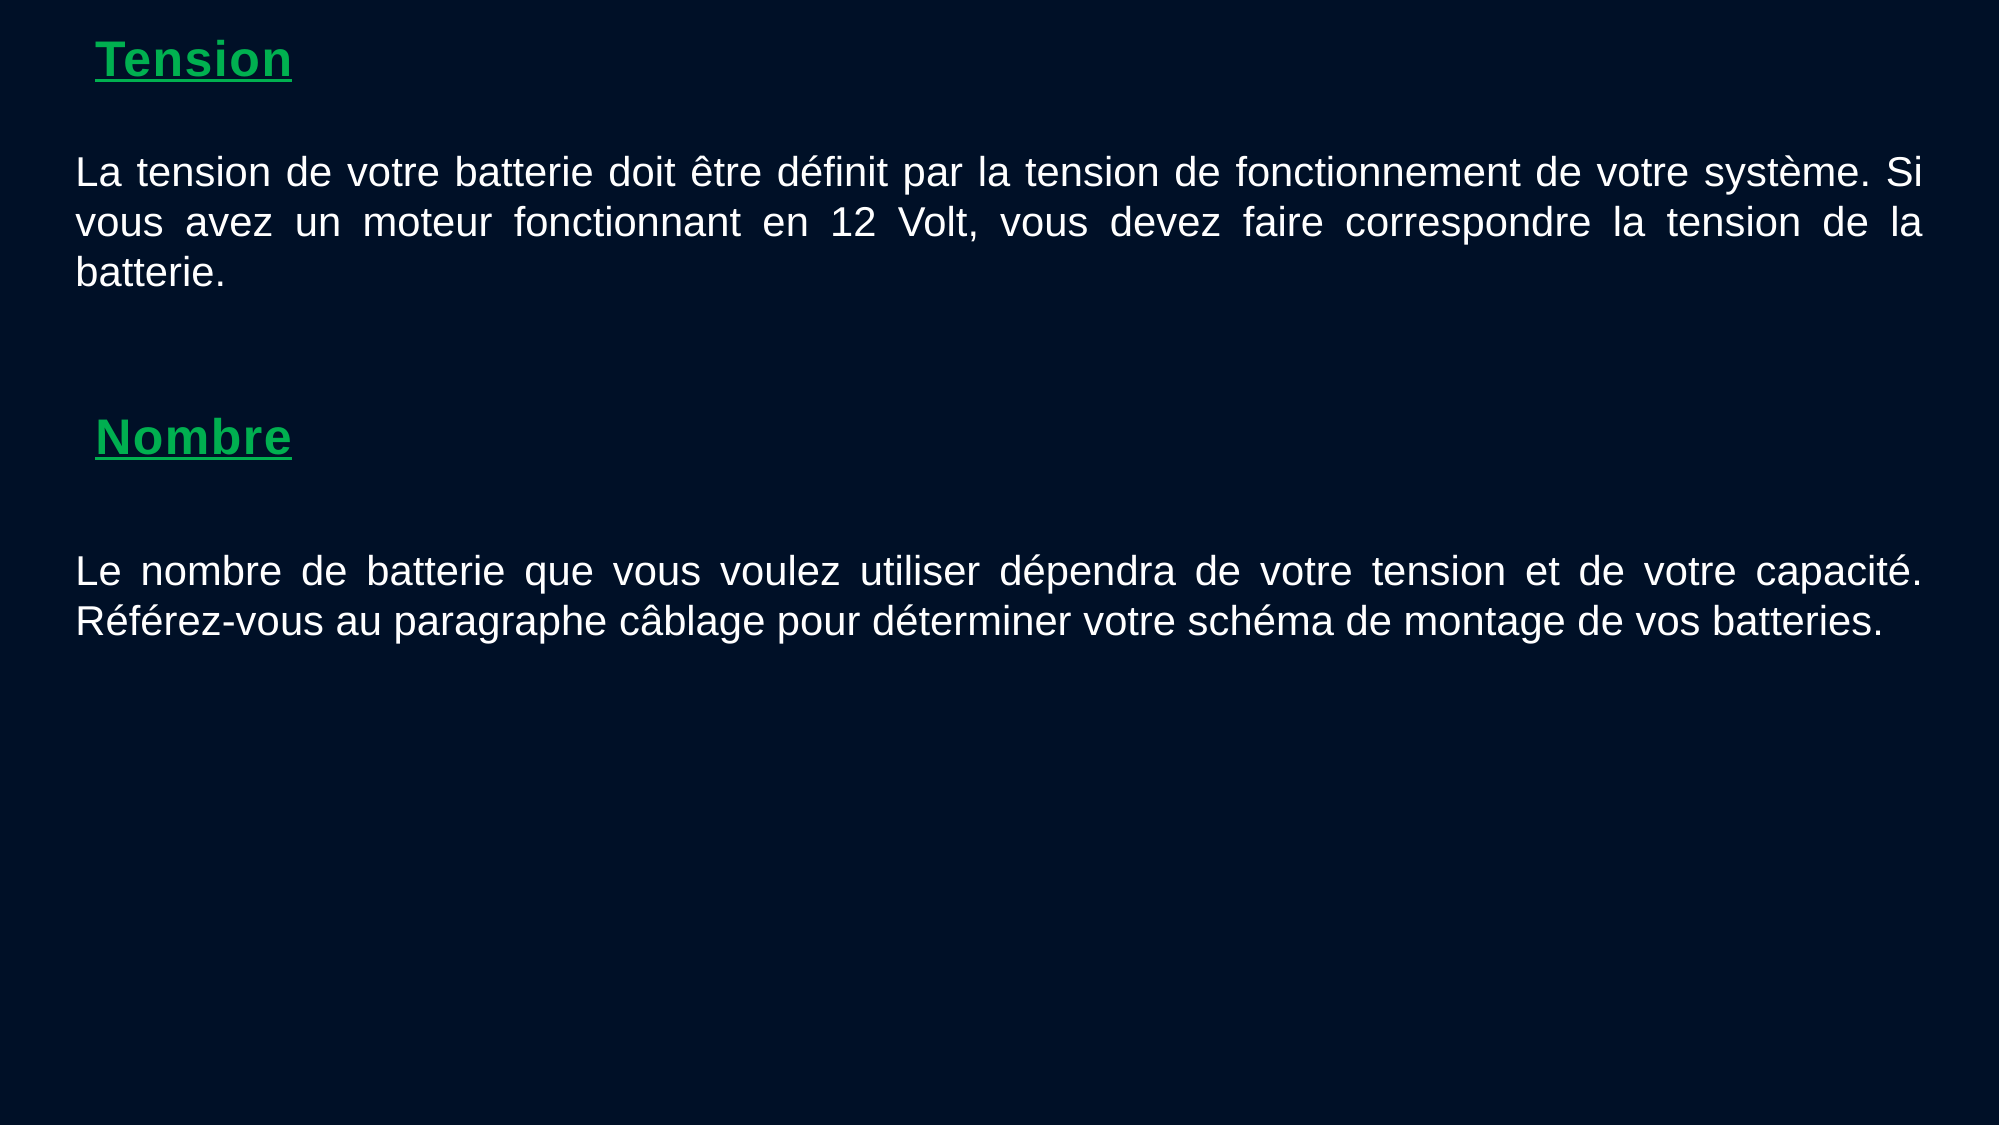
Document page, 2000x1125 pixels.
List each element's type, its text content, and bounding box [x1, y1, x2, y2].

text_box Le nombre de batterie que vous voulez utiliser dépendra de votre tension et de votre capacité. Référez-vous au paragraphe câblage pour déterminer votre schéma de montage de vos batteries. [60, 535, 1939, 651]
text_box Tension [80, 19, 308, 94]
text_box La tension de votre batterie doit être définit par la tension de fonctionnement de votre système. Si vous avez un moteur fonctionnant en 12 Volt, vous devez faire correspondre la tension de la batterie. [60, 137, 1939, 303]
text_box Nombre [80, 397, 307, 472]
